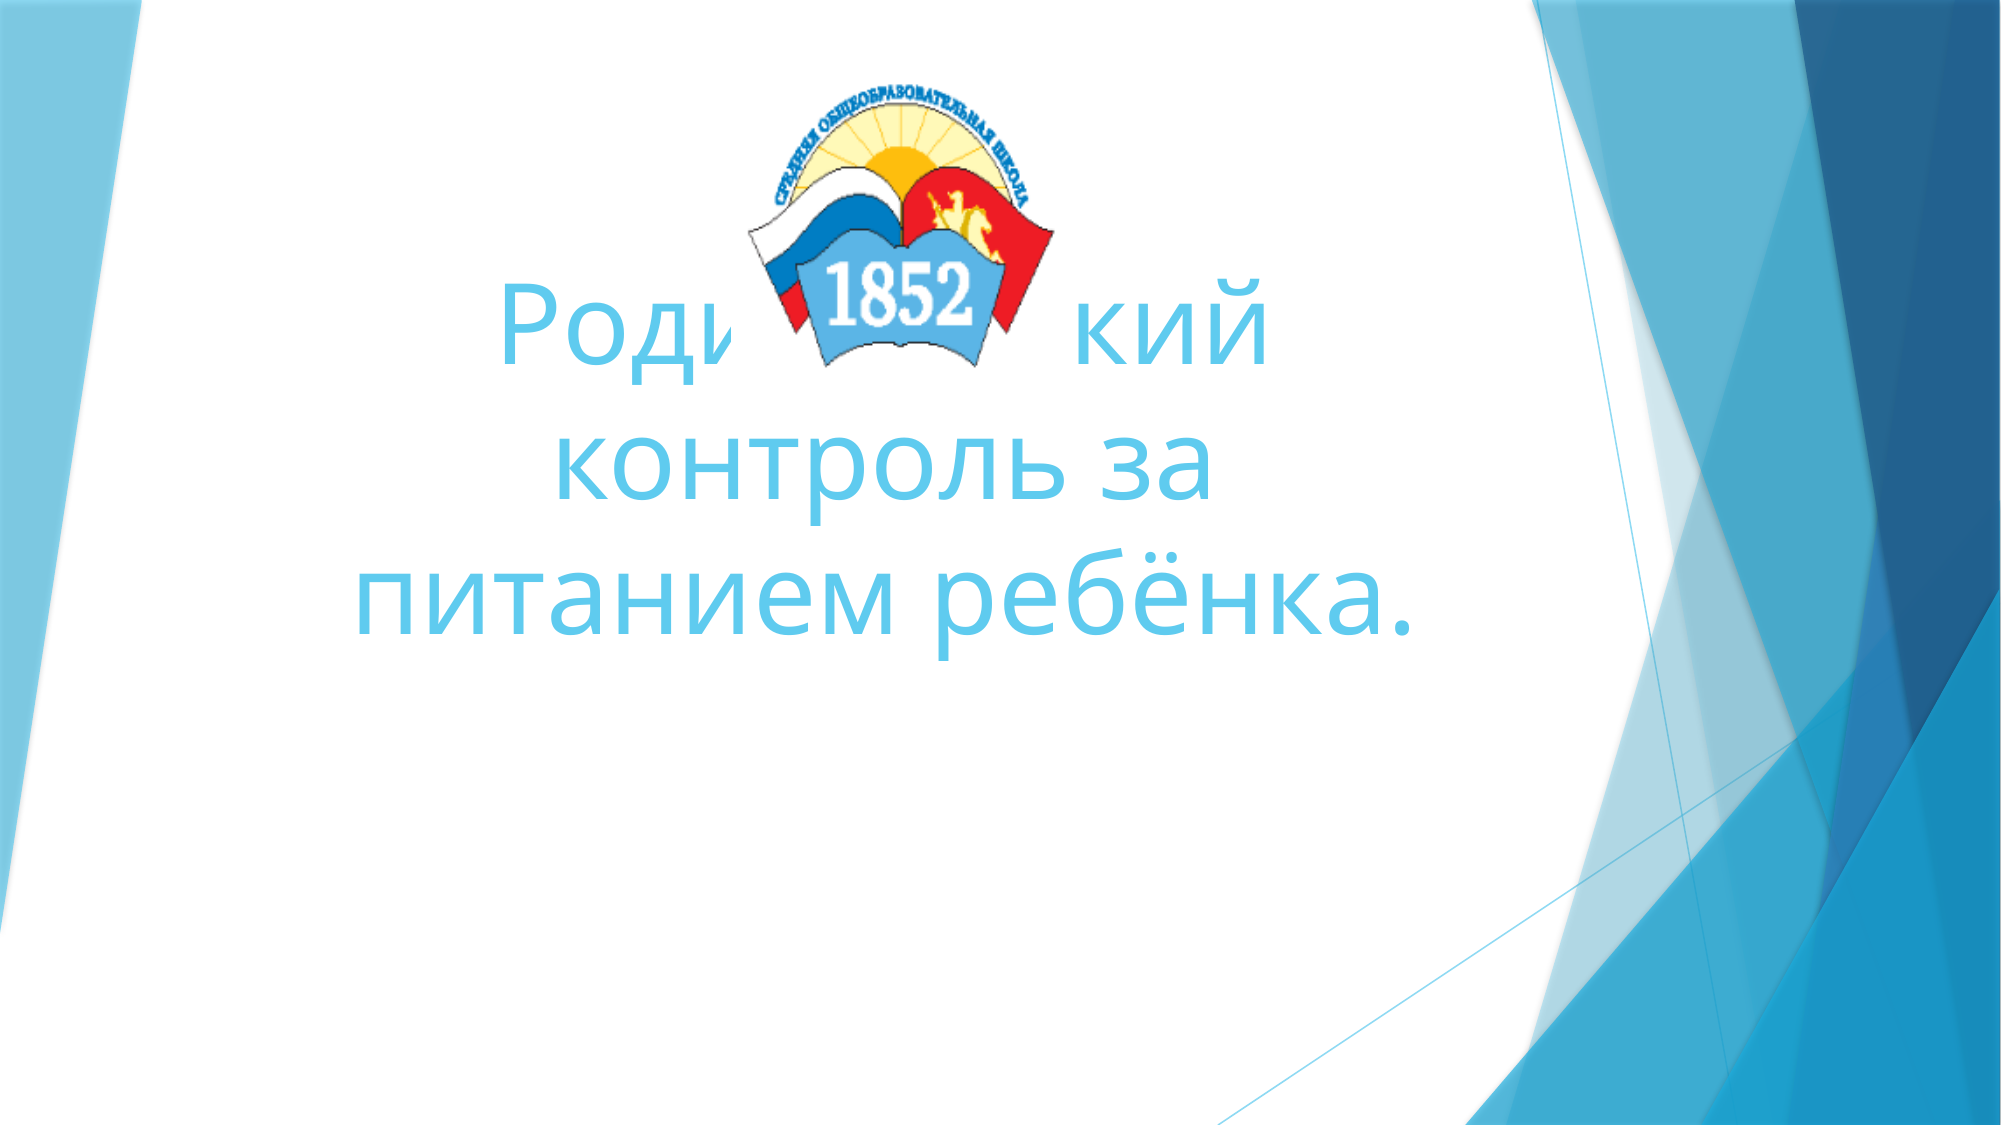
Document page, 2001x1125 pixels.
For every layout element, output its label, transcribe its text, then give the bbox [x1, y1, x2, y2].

title Родительский контроль за питанием ребёнка. [247, 394, 1522, 665]
picture [730, 63, 1075, 395]
